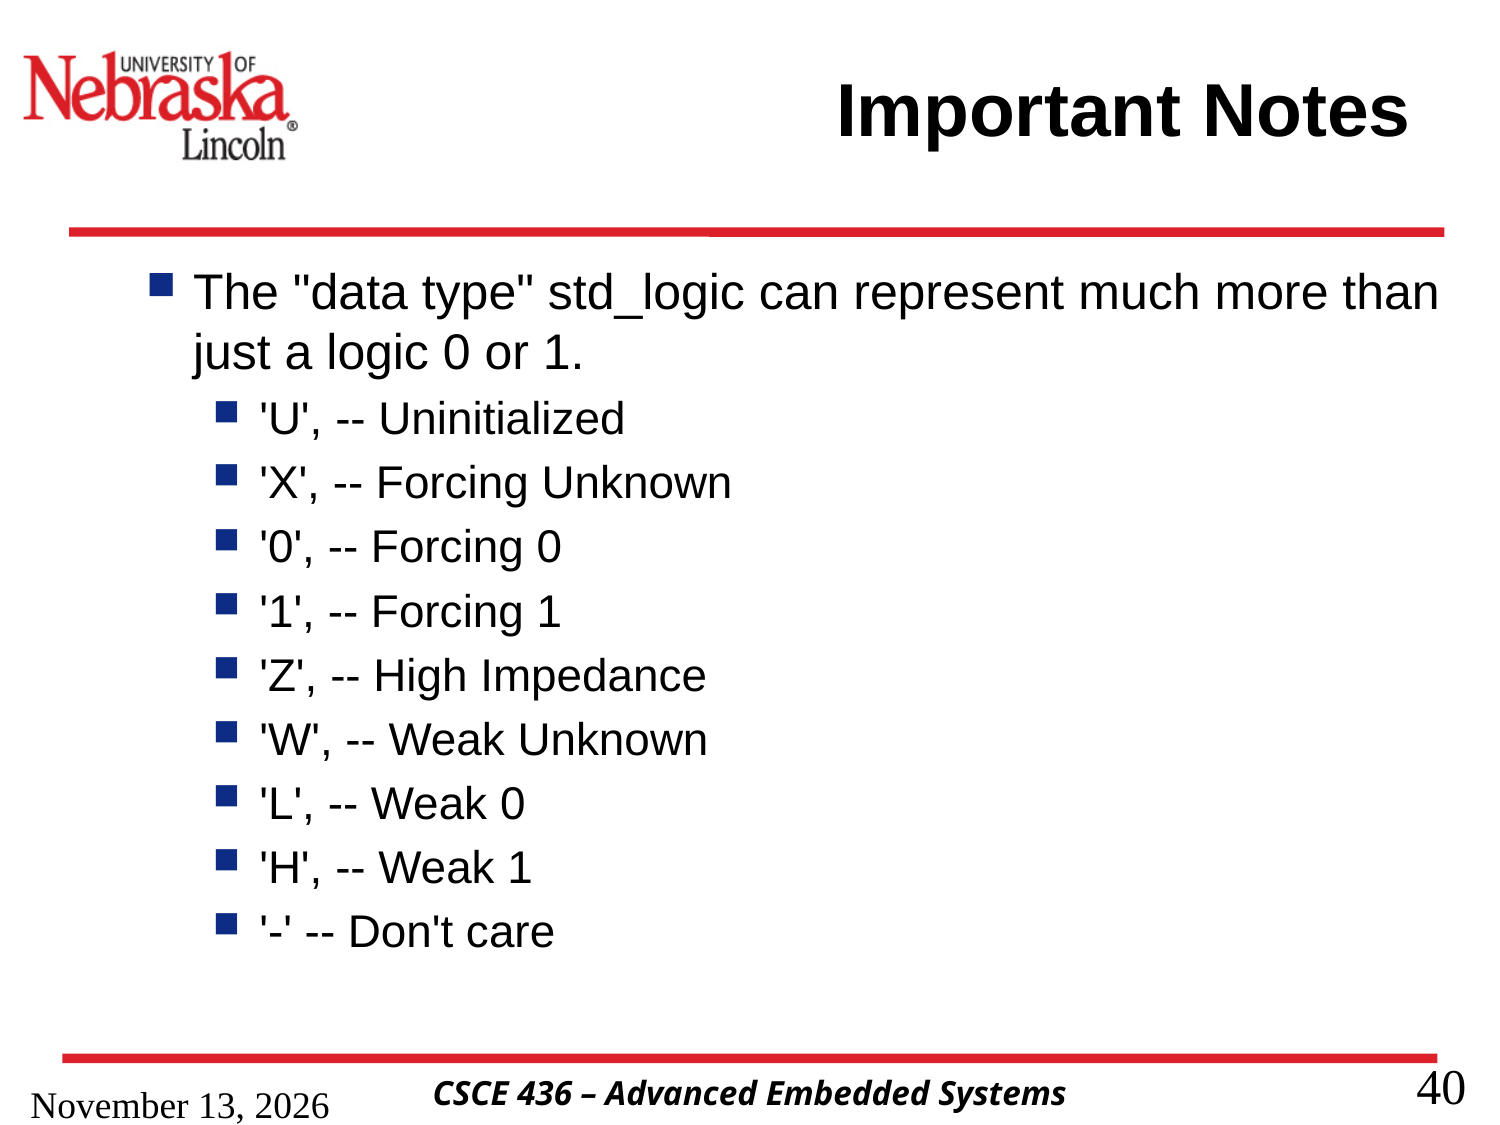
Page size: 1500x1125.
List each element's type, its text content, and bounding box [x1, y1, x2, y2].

list The "data type" std_logic can represent much more than just a logic 0 or 1. 'U', -- Uninitialized 'X', -- Forcing Unknown '0', -- Forcing 0 '1', -- Forcing 1 'Z', -- High Impedance 'W', -- Weak Unknown 'L', -- Weak 0 'H', -- Weak 1 '-' -- Don't care [131, 251, 1466, 962]
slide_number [15, 1028, 366, 1107]
title Important Notes [313, 12, 1427, 201]
picture [1, 32, 313, 181]
slide_number 40 [1131, 1046, 1482, 1125]
